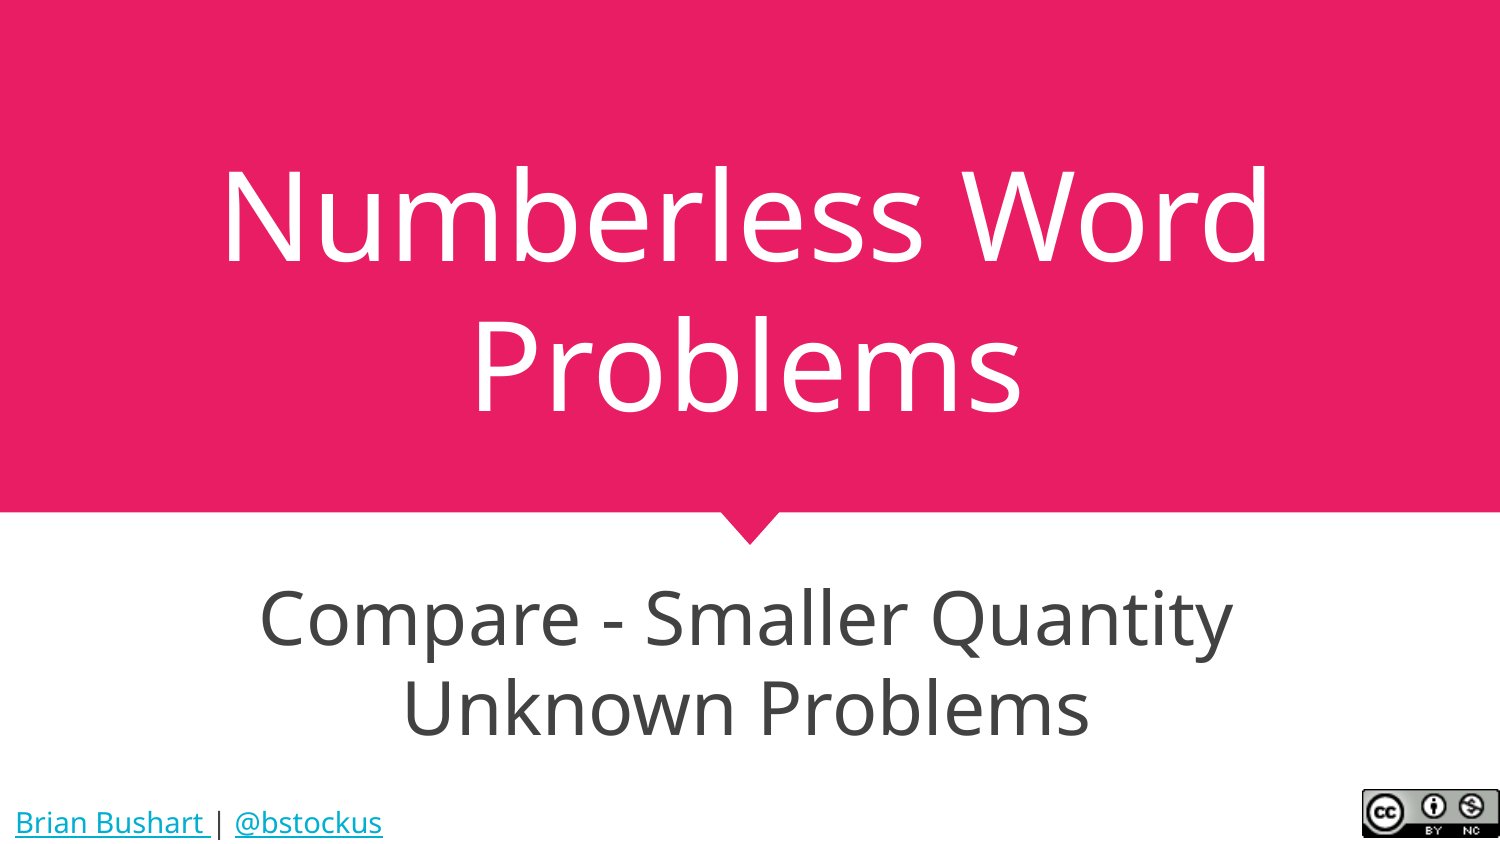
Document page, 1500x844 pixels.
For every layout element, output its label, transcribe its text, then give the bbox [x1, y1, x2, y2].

title Numberless Word Problems [67, 105, 1427, 452]
subtitle Compare - Smaller Quantity Unknown Problems [67, 557, 1427, 765]
picture [1362, 788, 1500, 838]
text_box Brian Bushart | @bstockus [0, 789, 405, 838]
